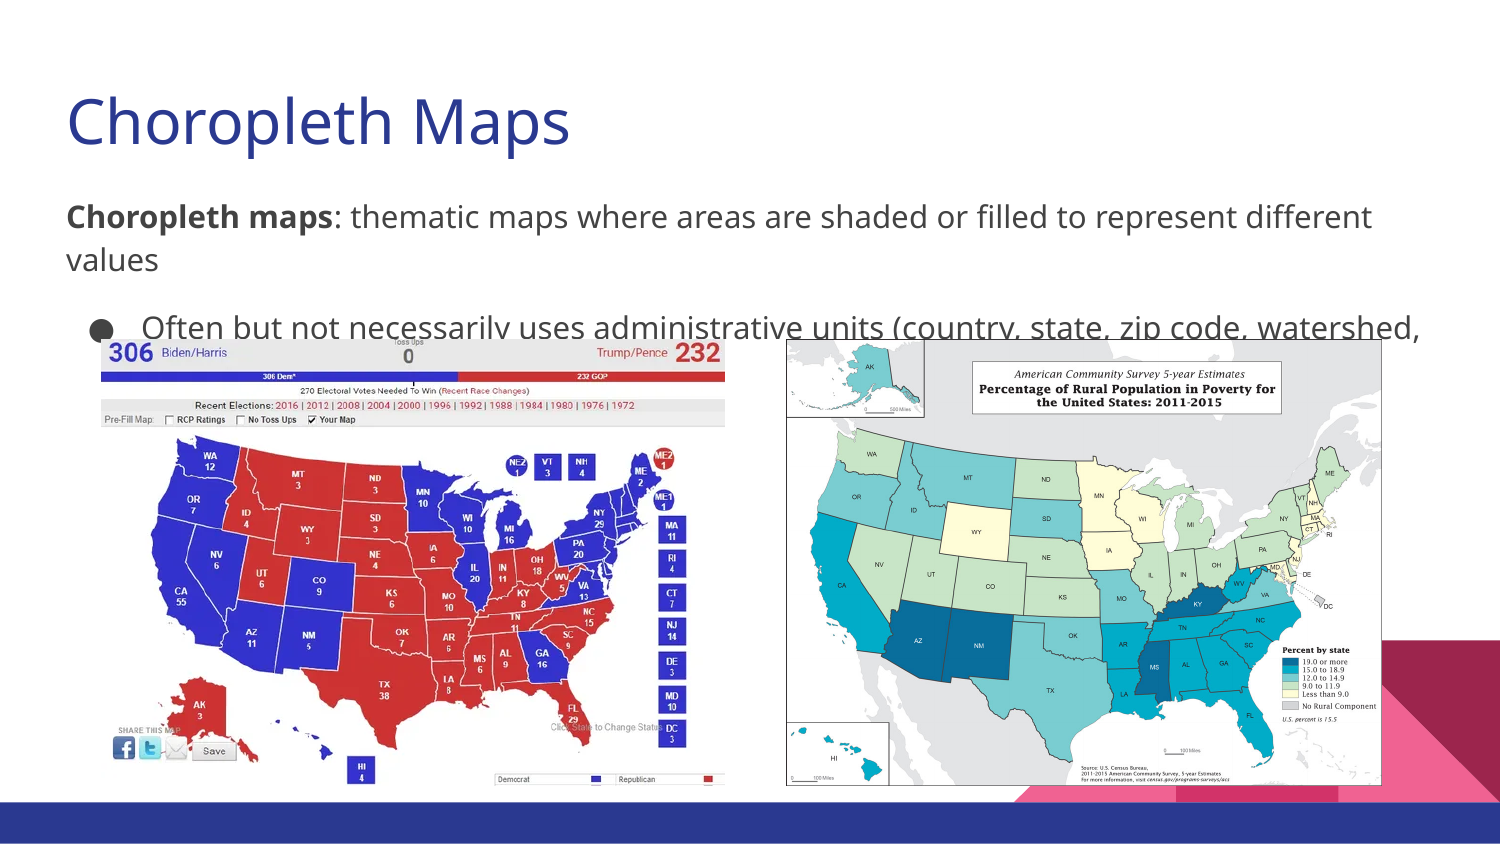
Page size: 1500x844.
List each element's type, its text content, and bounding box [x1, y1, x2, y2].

title Choropleth Maps [51, 67, 1449, 167]
picture [786, 339, 1382, 787]
list Choropleth maps: thematic maps where areas are shaded or filled to represent different values Often but not necessarily uses administrative units (country, state, zip code, watershed, etc.) [51, 176, 1449, 725]
picture [100, 339, 725, 787]
